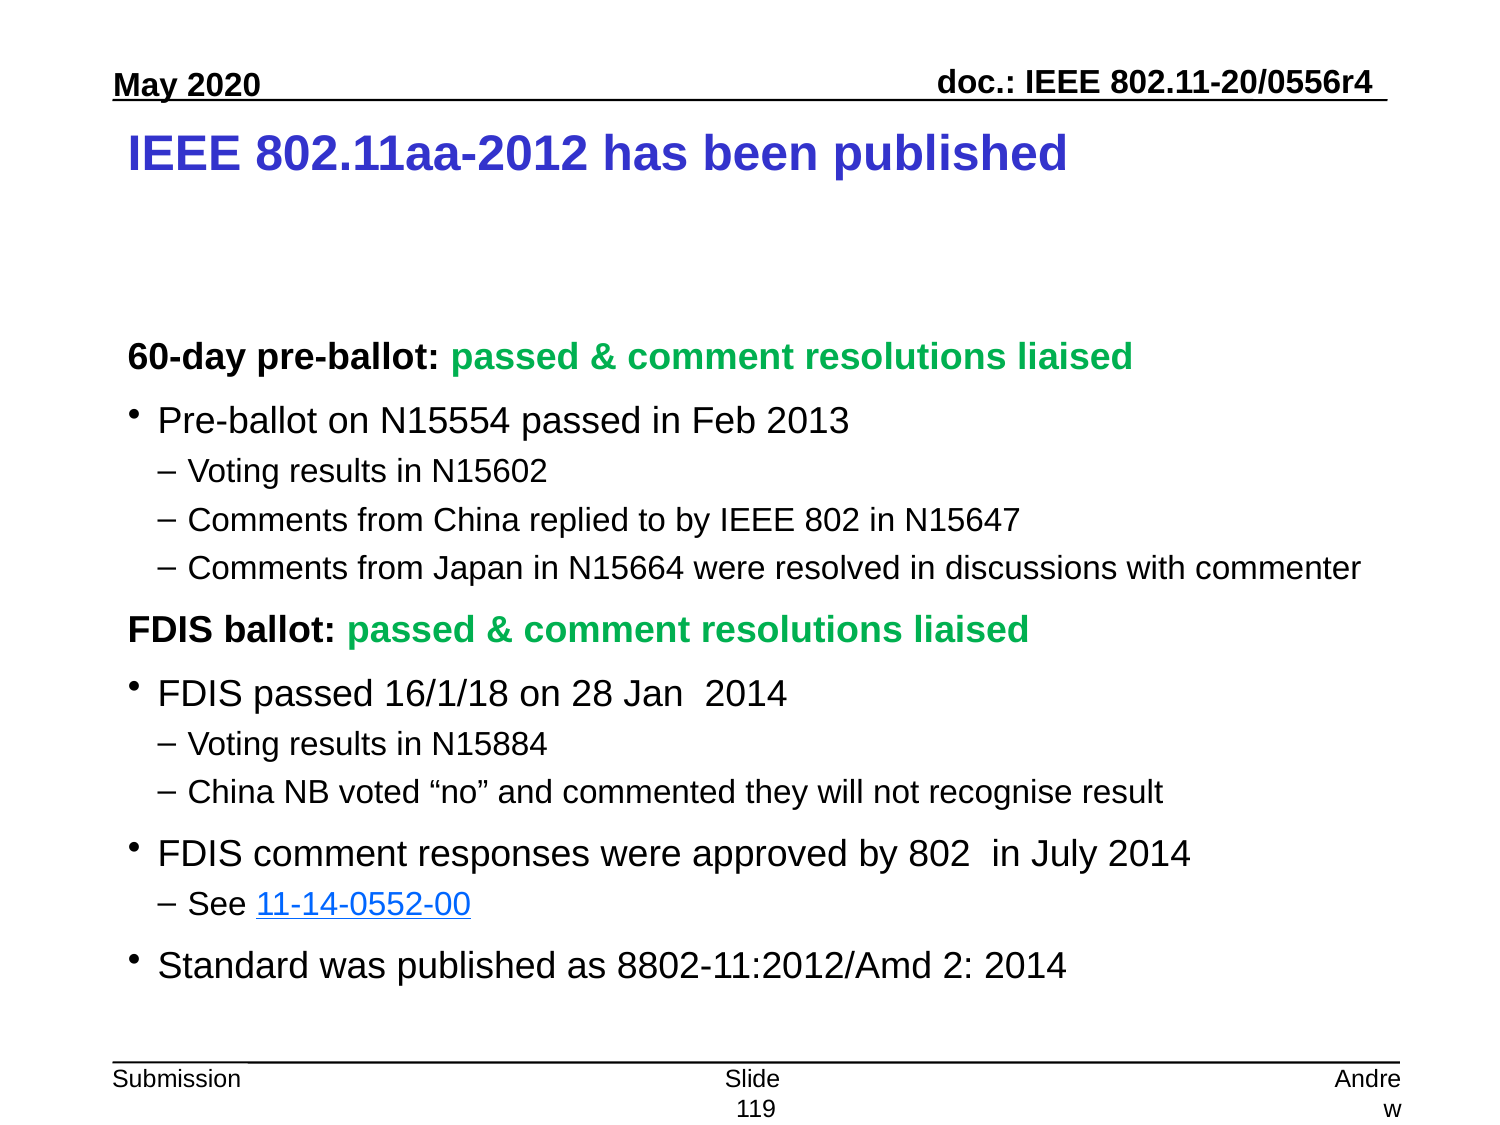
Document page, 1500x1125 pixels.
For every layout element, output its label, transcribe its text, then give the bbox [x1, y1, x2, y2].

title IEEE 802.11aa-2012 has been published [112, 112, 1500, 288]
footer Andrew Myles, Cisco [1320, 1061, 1402, 1093]
list 60-day pre-ballot: passed & comment resolutions liaised Pre-ballot on N15554 passed in Feb 2013 Voting results in N15602 Comments from China replied to by IEEE 802 in N15647 Comments from Japan in N15664 were resolved in discussions with commenter FDIS ballot: passed & comment resolutions liaised FDIS passed 16/1/18 on 28 Jan 2014 Voting results in N15884 China NB voted “no” and commented they will not recognise result FDIS comment responses were approved by 802 in July 2014 See 11-14-0552-00 Standard was published as 8802-11:2012/Amd 2: 2014 [112, 324, 1388, 1000]
slide_number Slide 119 [709, 1061, 803, 1093]
